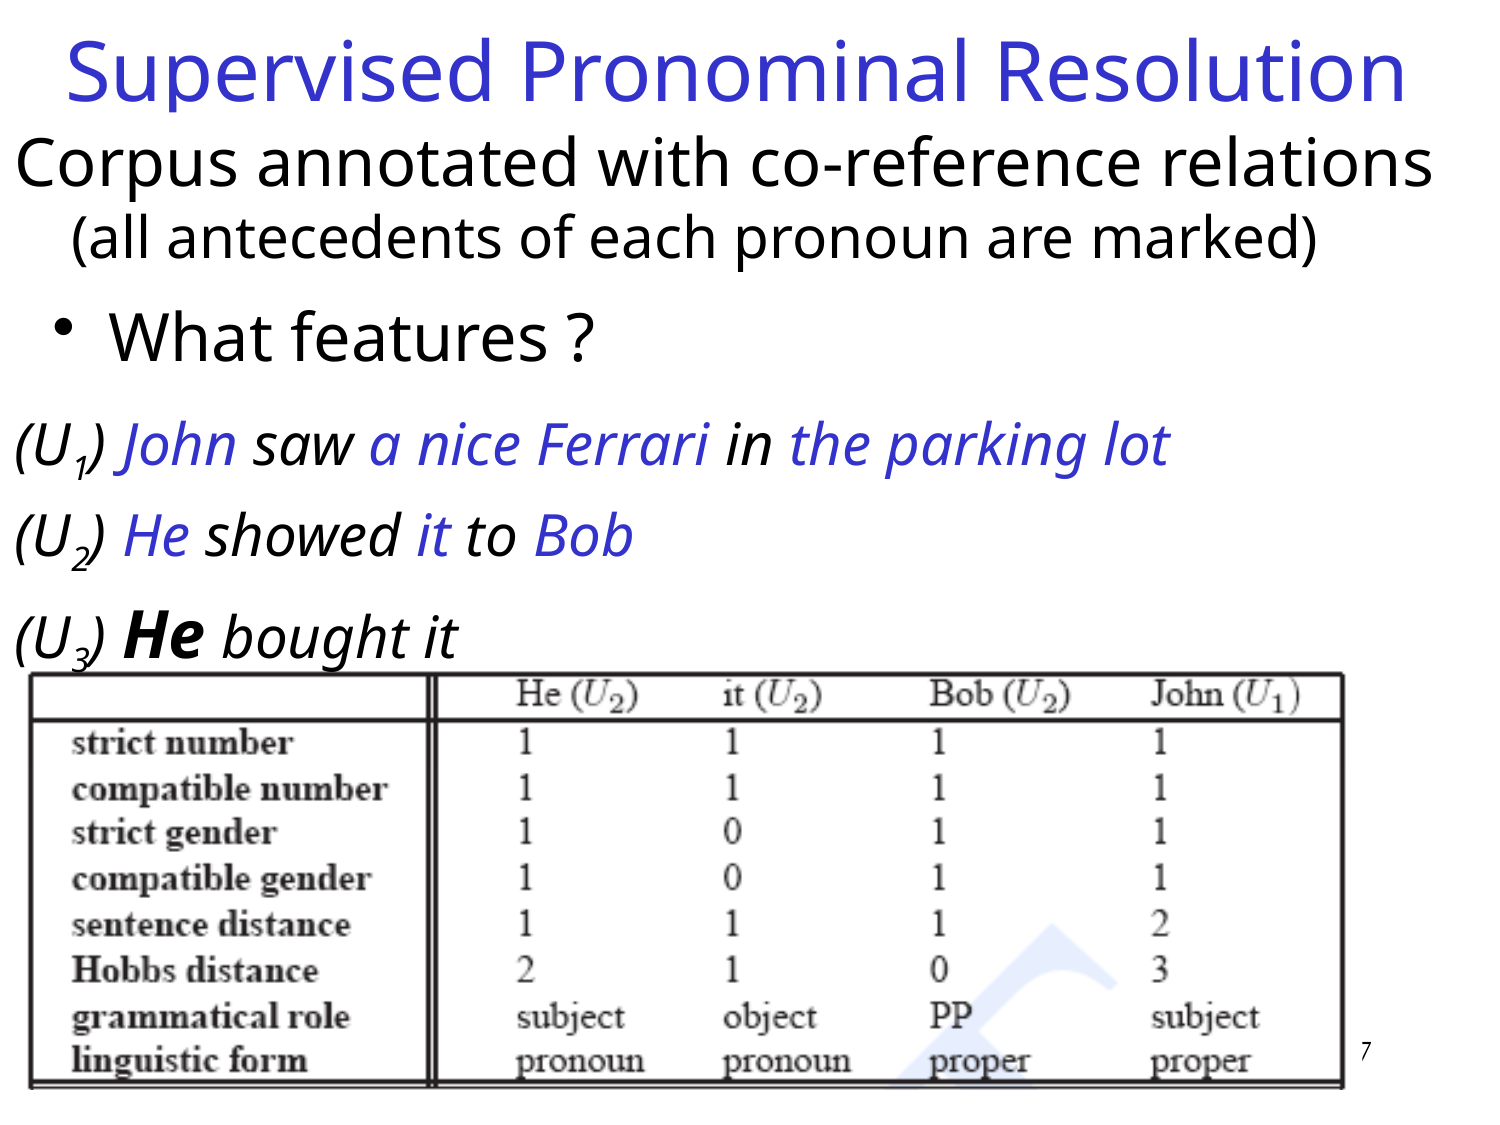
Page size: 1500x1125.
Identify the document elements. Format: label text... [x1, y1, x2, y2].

text_box Corpus annotated with co-reference relations (all antecedents of each pronoun are marked) [0, 112, 1500, 375]
text_box (U1) John saw a nice Ferrari in the parking lot (U2) He showed it to Bob (U3) He bought it [0, 399, 1500, 513]
slide_number 27 [1074, 1024, 1388, 1101]
picture [0, 641, 1363, 1090]
text_box What features ? [37, 287, 1375, 399]
text_box Supervised Pronominal Resolution [50, 0, 1425, 112]
